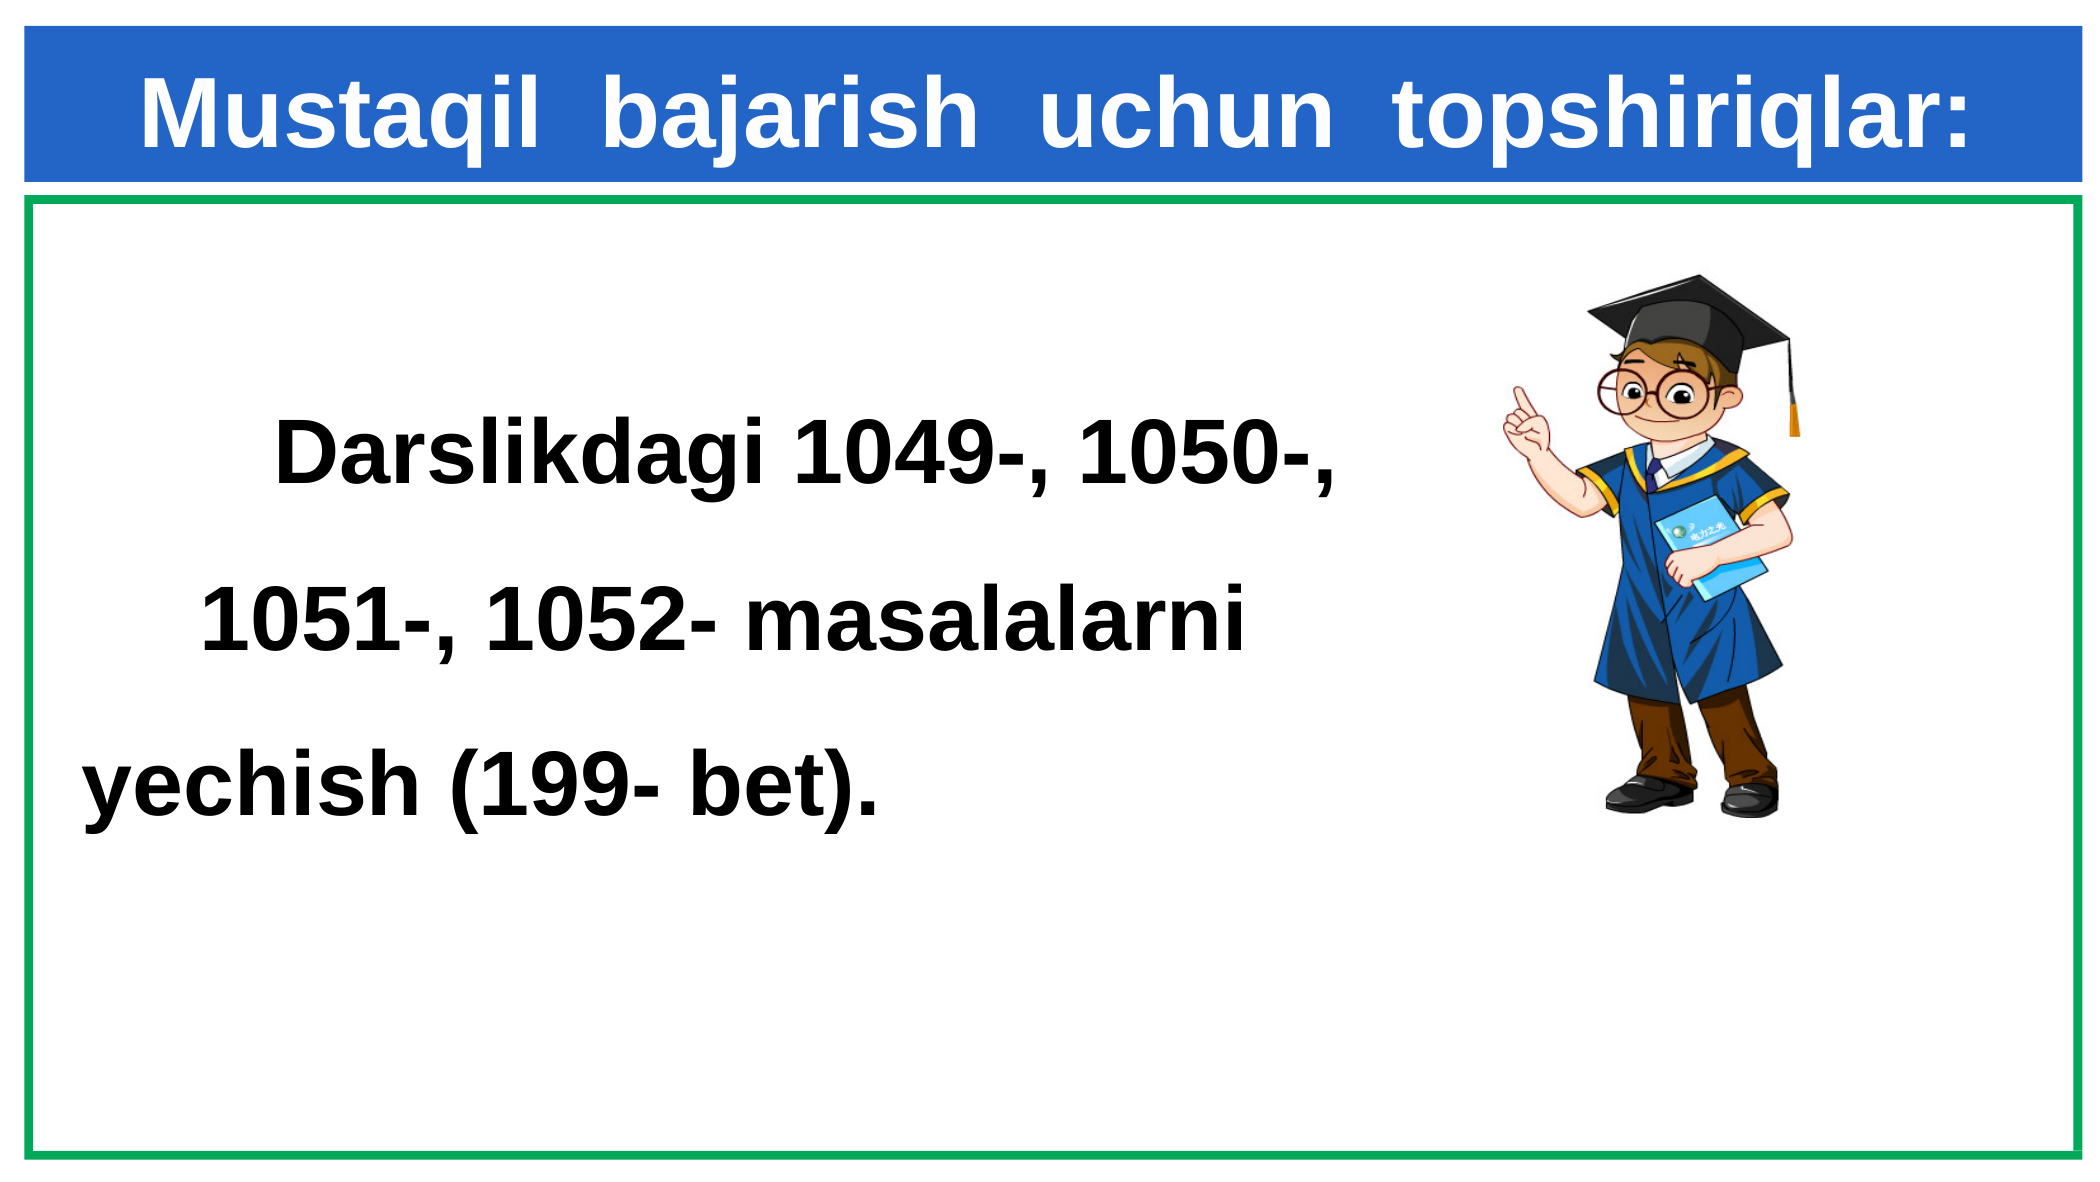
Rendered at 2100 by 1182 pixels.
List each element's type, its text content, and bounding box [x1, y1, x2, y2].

picture [1486, 247, 1878, 837]
list Mustaqil bajarish uchun topshiriqlar: [138, 47, 2025, 169]
list Darslikdagi 1049-, 1050-, 1051-, 1052- masalalarni yechish (199- bet). [81, 323, 1393, 672]
